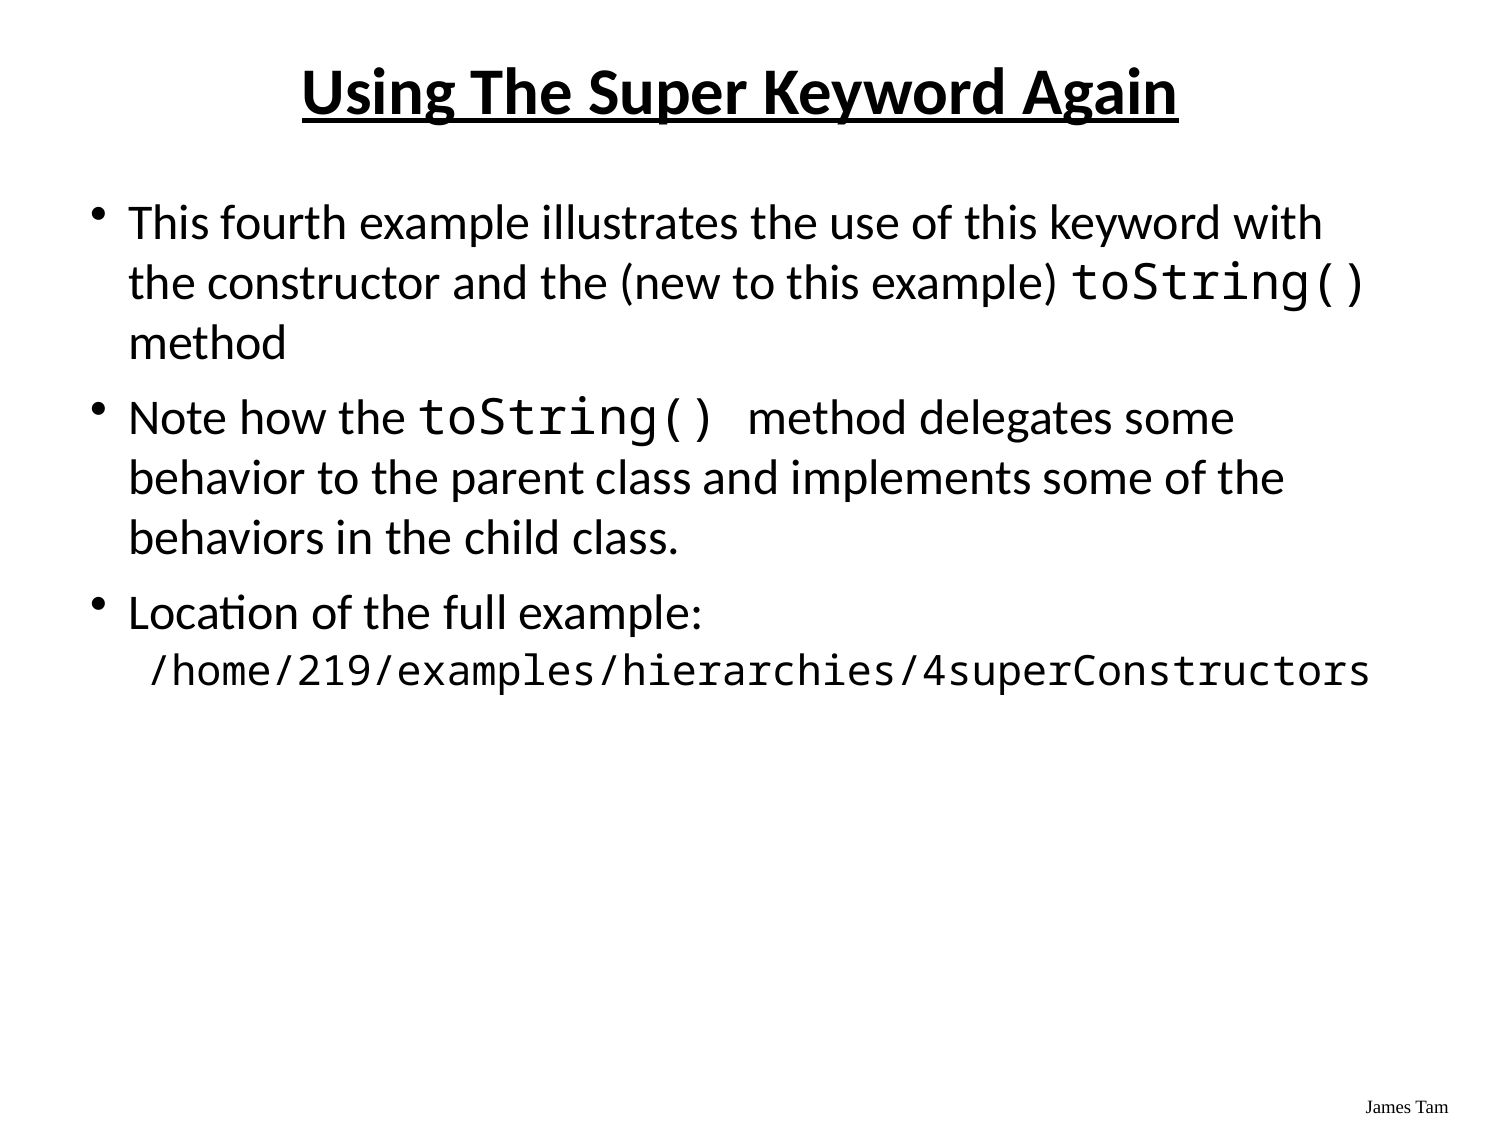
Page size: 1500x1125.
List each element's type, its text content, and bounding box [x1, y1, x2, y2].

list This fourth example illustrates the use of this keyword with the constructor and the (new to this example) toString() method Note how the toString() method delegates some behavior to the parent class and implements some of the behaviors in the child class. Location of the full example: /home/219/examples/hierarchies/4superConstructors [75, 181, 1417, 1063]
title Using The Super Keyword Again [70, 49, 1411, 136]
